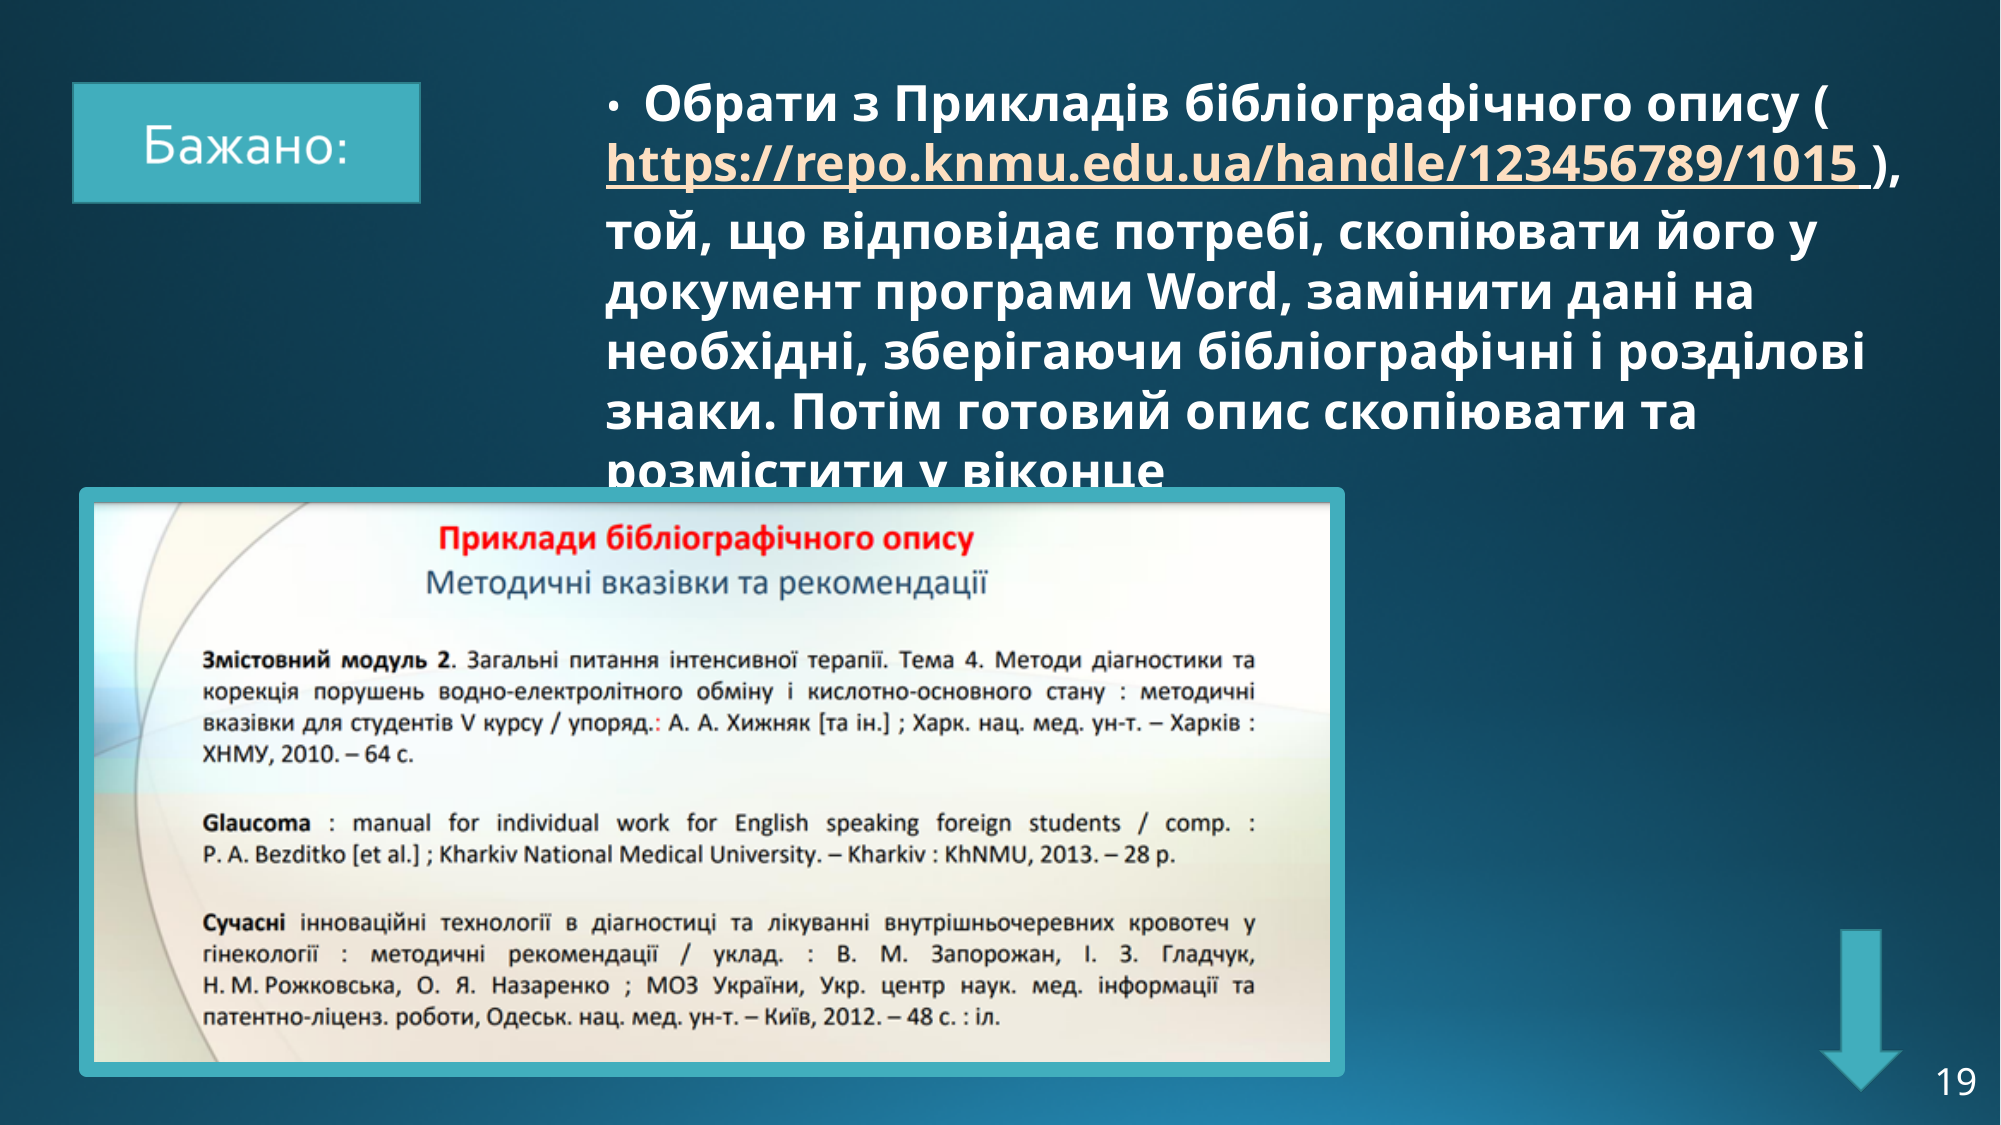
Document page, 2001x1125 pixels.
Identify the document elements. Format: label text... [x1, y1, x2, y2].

text_box 19 [1919, 1050, 1992, 1111]
text_box • Обрати з Прикладів бібліографічного опису (https://repo.knmu.edu.ua/handle/123456789/1015 ), той, що відповідає потребі, скопіювати його у документ програми Word, замінити дані на необхідні, зберігаючи бібліографічні і розділові знаки. Потім готовий опис скопіювати та розмістити у віконце [591, 64, 1918, 558]
text_box [619, 52, 1940, 113]
picture [0, 0, 2001, 1125]
